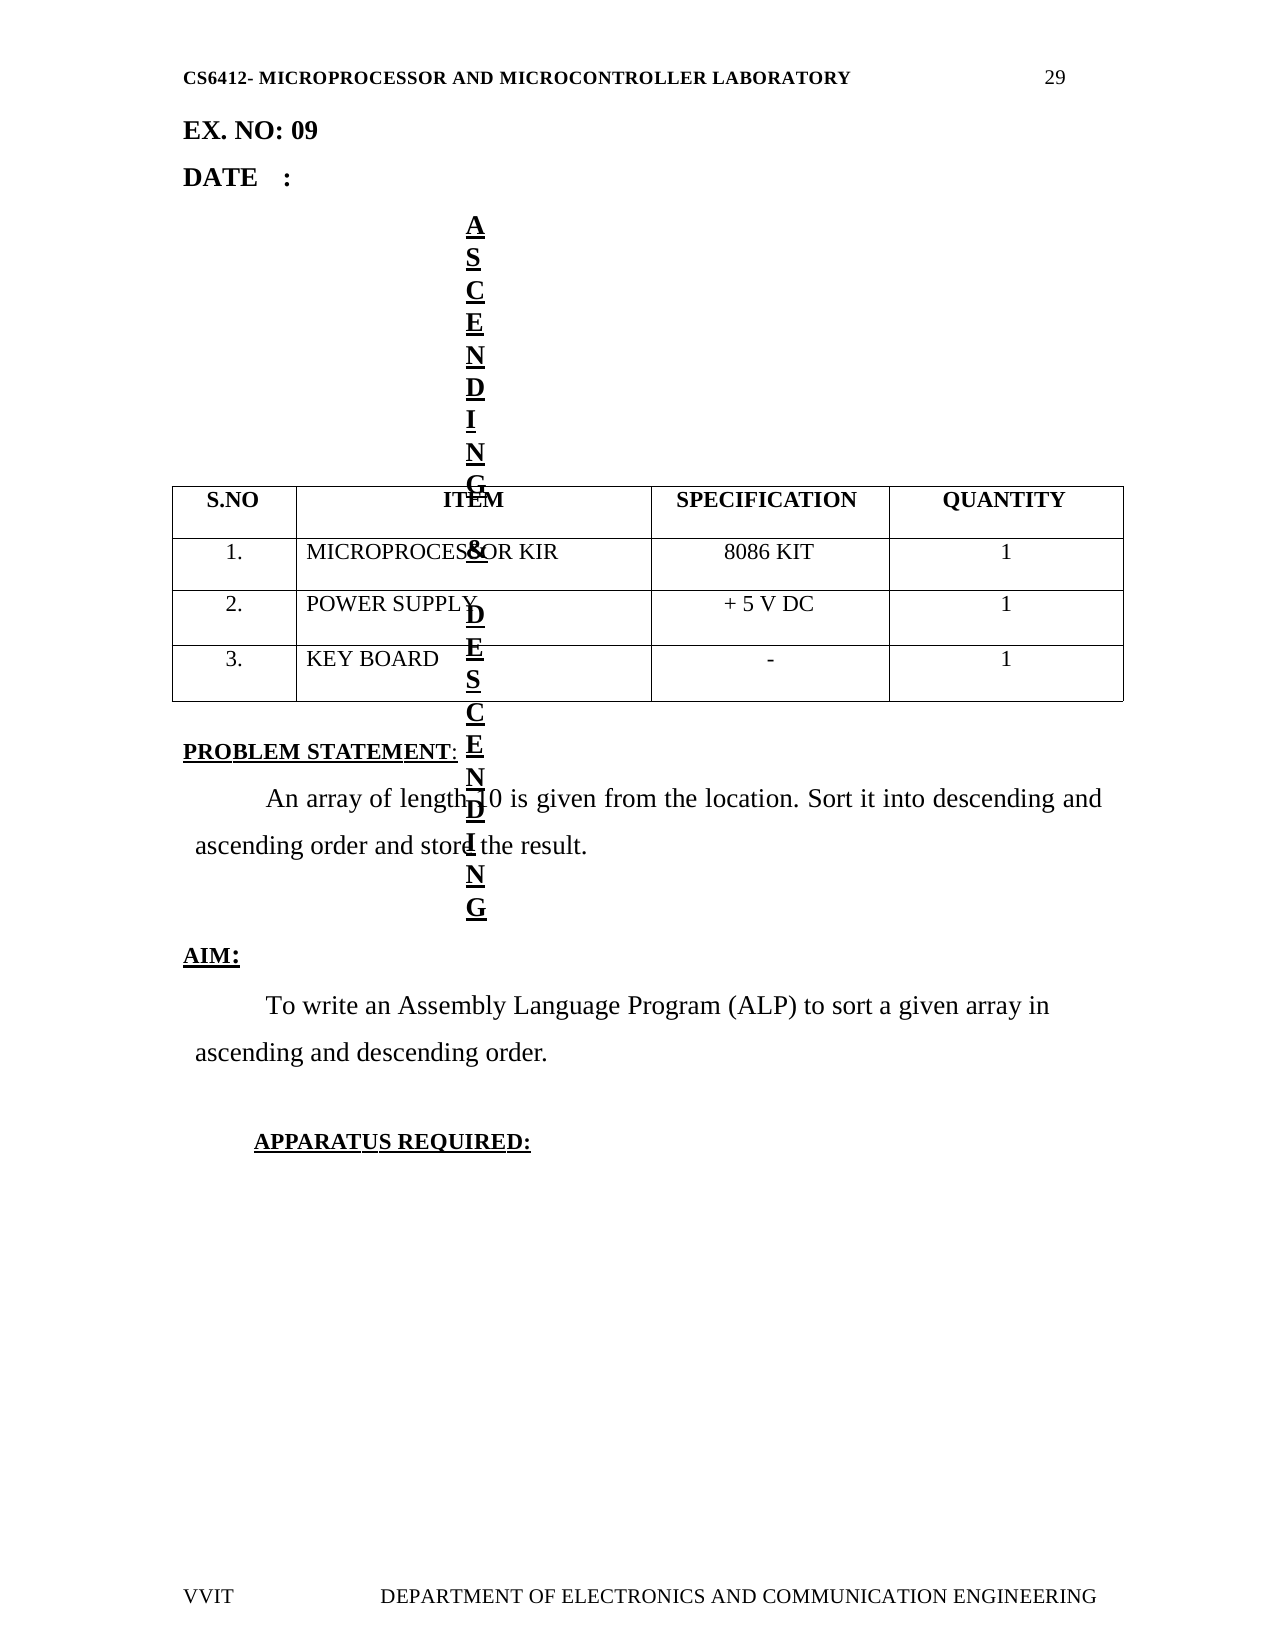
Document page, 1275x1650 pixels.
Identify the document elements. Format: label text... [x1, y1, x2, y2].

table_cell 3. [173, 646, 296, 701]
table_cell 1. [173, 539, 296, 590]
table_header SPECIFICATION [652, 487, 889, 538]
table_header QUANTITY [890, 487, 1123, 538]
text_box PROBLEM STATEMENT: An array of length 10 is given from the location. Sort it into descending and ascending order and store the result. [181, 736, 1114, 859]
text_box EX. NO: 09 DATE : ASCENDING & DESCENDING AIM: To write an Assembly Language Program (ALP) to sort a given array in ascending and descending order. APPARATUS REQUIRED: [181, 98, 1060, 475]
table_cell 8086 KIT [652, 539, 889, 590]
table_cell 1 [890, 646, 1123, 701]
table_cell 1 [890, 539, 1123, 590]
text_box CS6412- MICROPROCESSOR AND MICROCONTROLLER LABORATORY [181, 65, 858, 91]
text_box 29 [1042, 63, 1069, 91]
table_cell MICROPROCESSOR KIR [297, 539, 651, 590]
table_header ITEM [297, 487, 651, 538]
table_cell - [652, 646, 889, 701]
table_cell 1 [890, 591, 1123, 645]
slide_number DEPARTMENT OF ELECTRONICS AND COMMUNICATION ENGINEERING [378, 1582, 1110, 1610]
table_cell KEY BOARD [297, 646, 651, 701]
table_cell POWER SUPPLY [297, 591, 651, 645]
table_cell 2. [173, 591, 296, 645]
table_cell + 5 V DC [652, 591, 889, 645]
table_header S.NO [173, 487, 296, 538]
footer VVIT [181, 1582, 237, 1610]
